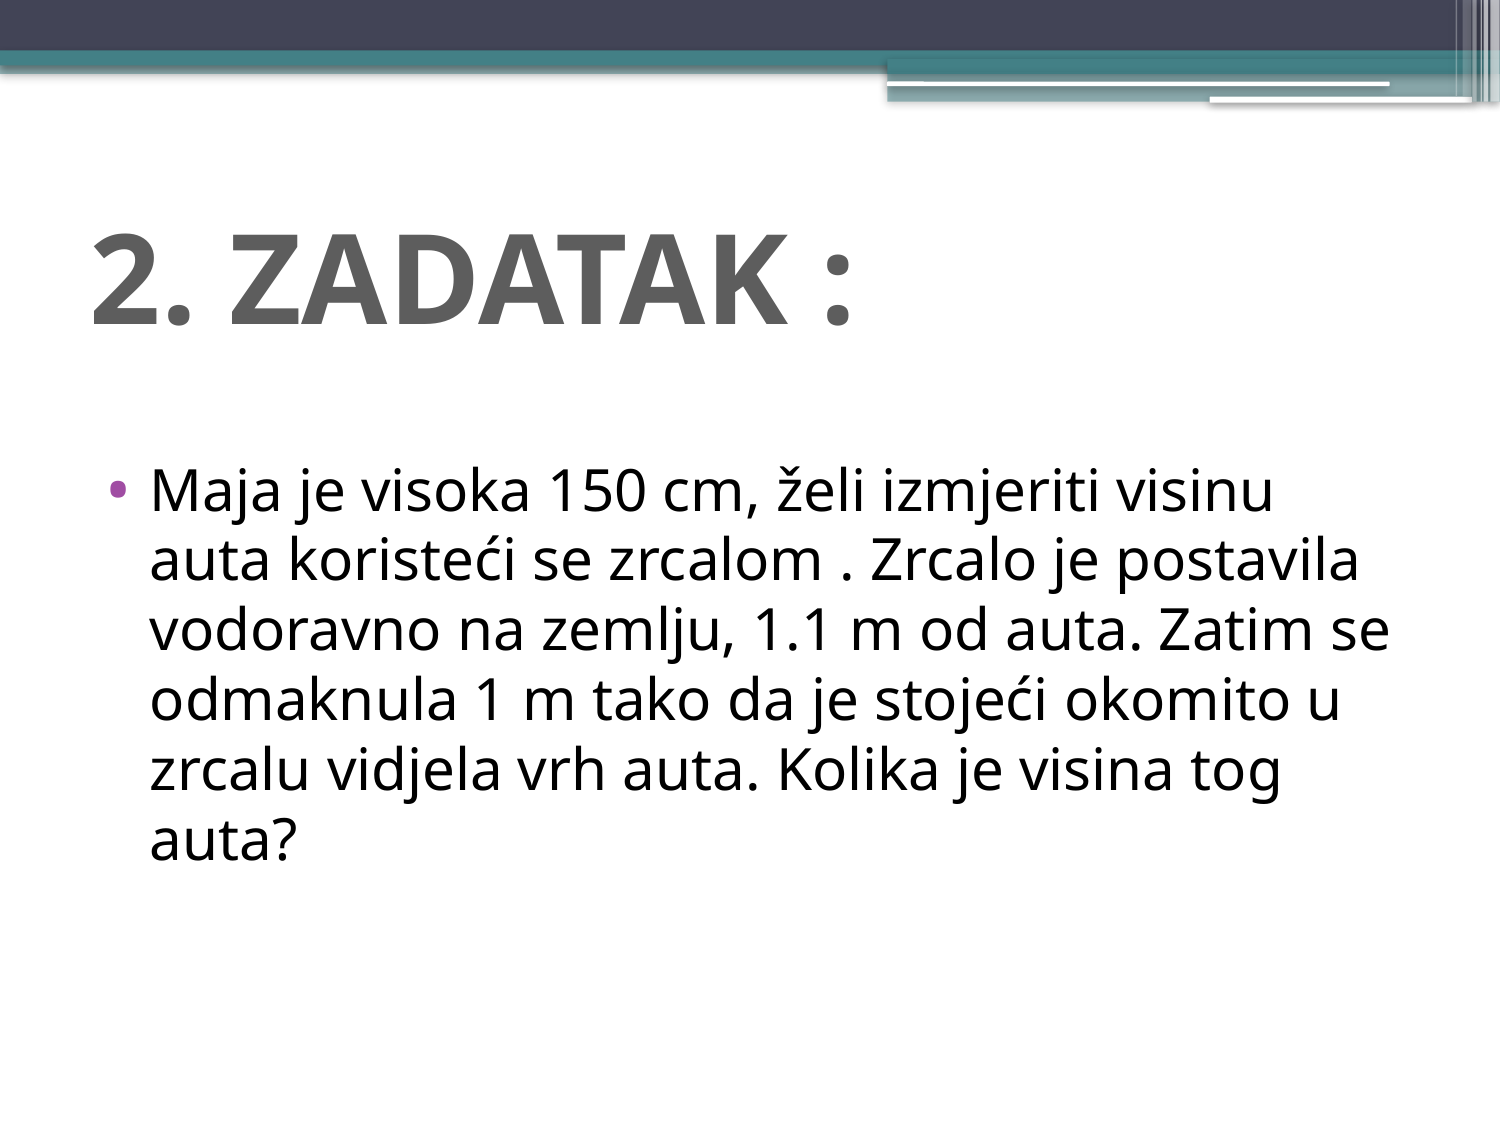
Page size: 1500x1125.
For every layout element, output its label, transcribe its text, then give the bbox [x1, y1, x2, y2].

list Maja je visoka 150 cm, želi izmjeriti visinu auta koristeći se zrcalom . Zrcalo je postavila vodoravno na zemlju, 1.1 m od auta. Zatim se odmaknula 1 m tako da je stojeći okomito u zrcalu vidjela vrh auta. Kolika je visina tog auta? [75, 368, 1425, 1079]
title 2. ZADATAK : [75, 187, 1425, 363]
